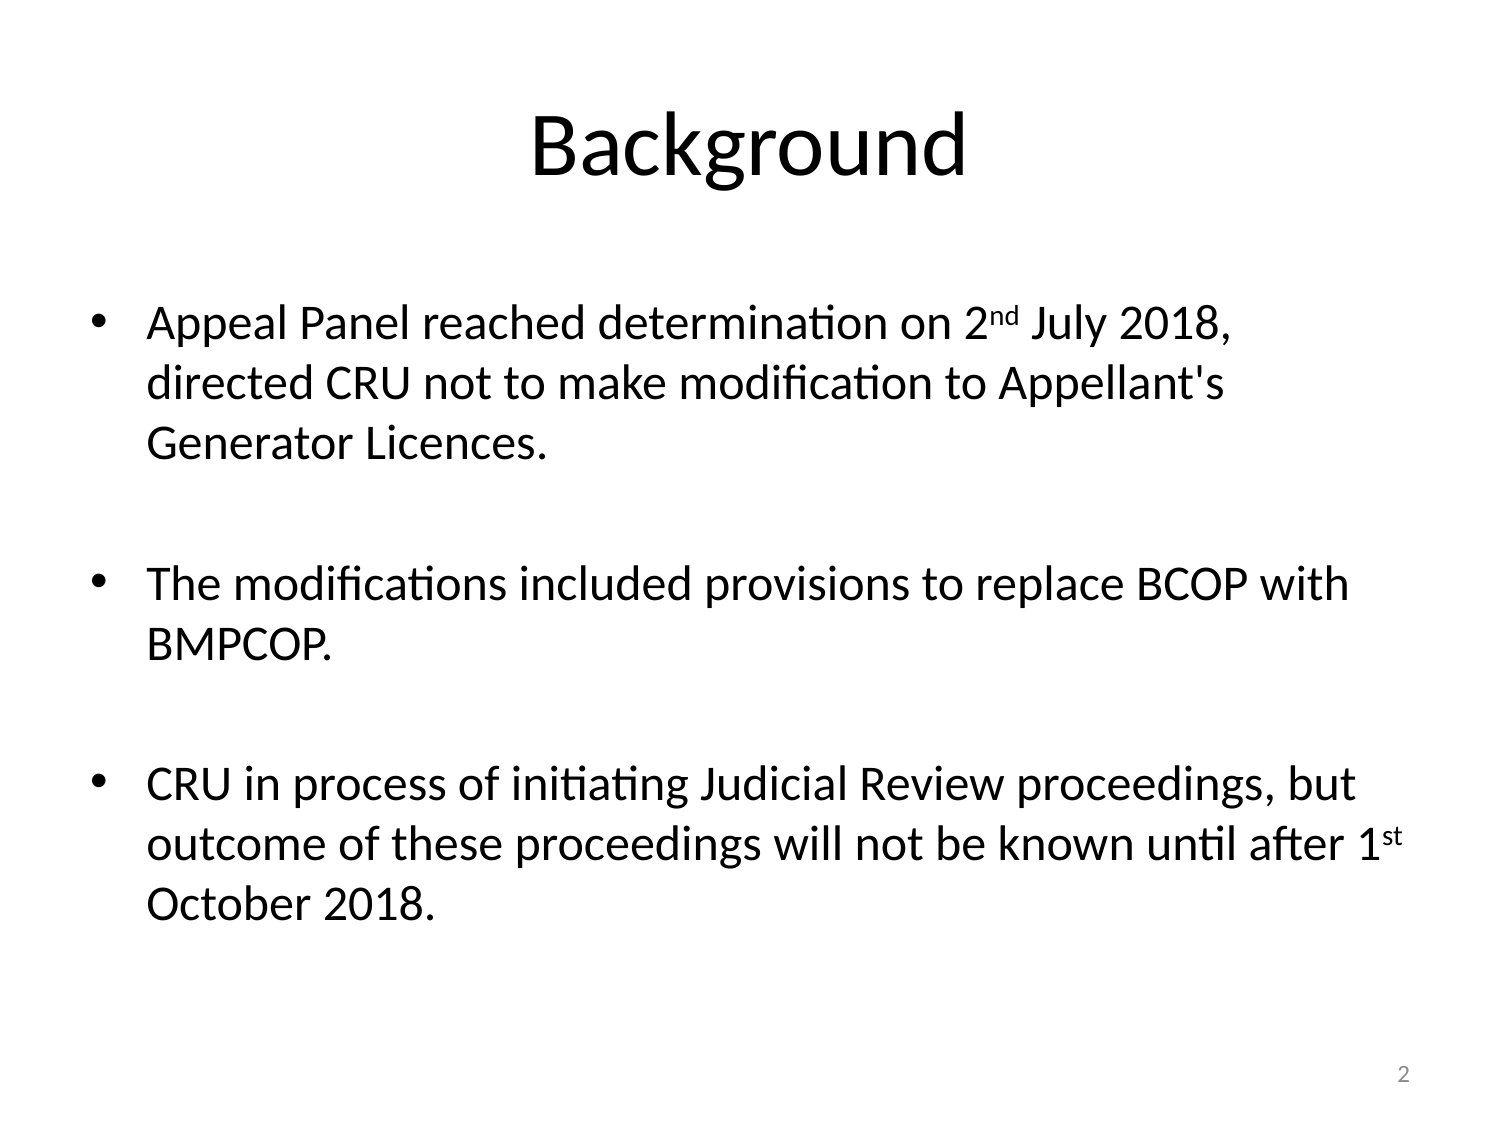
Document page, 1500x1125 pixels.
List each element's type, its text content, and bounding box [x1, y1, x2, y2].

slide_number 2 [1074, 1042, 1425, 1103]
list Appeal Panel reached determination on 2nd July 2018, directed CRU not to make modification to Appellant's Generator Licences. The modifications included provisions to replace BCOP with BMPCOP. CRU in process of initiating Judicial Review proceedings, but outcome of these proceedings will not be known until after 1st October 2018. [75, 212, 1425, 1005]
title Background [75, 45, 1425, 212]
